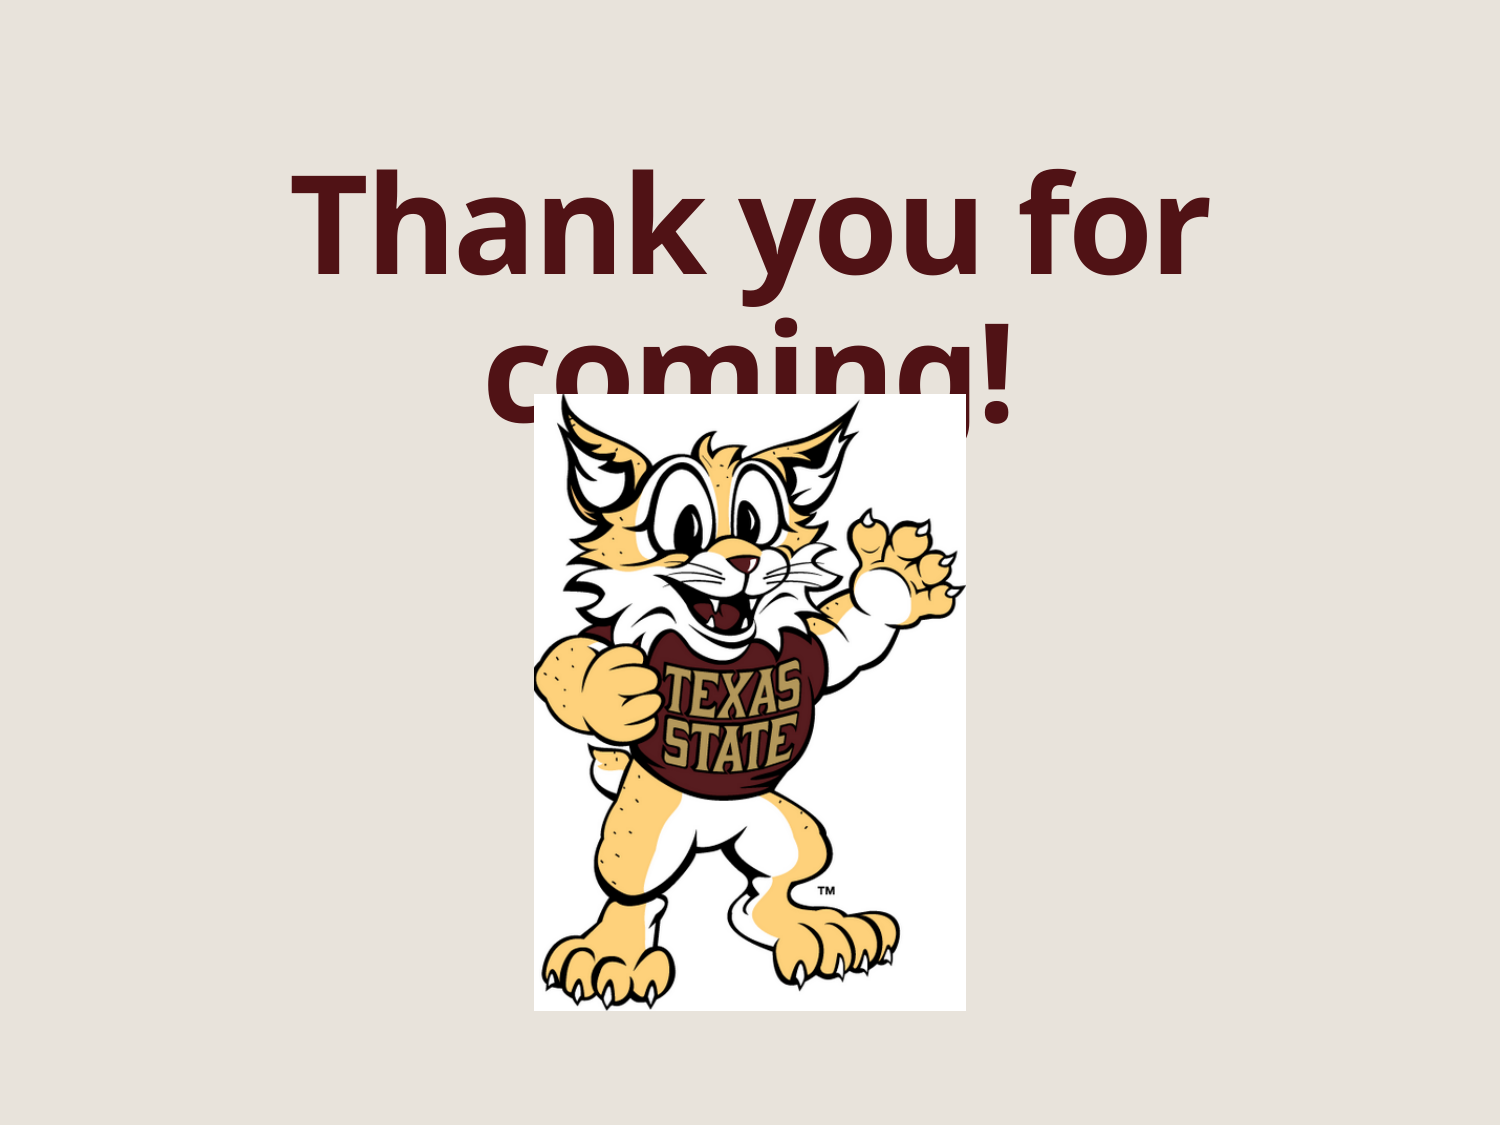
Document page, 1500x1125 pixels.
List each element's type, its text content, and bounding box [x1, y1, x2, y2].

title Thank you for coming! [0, 213, 1500, 395]
picture [533, 394, 967, 1011]
